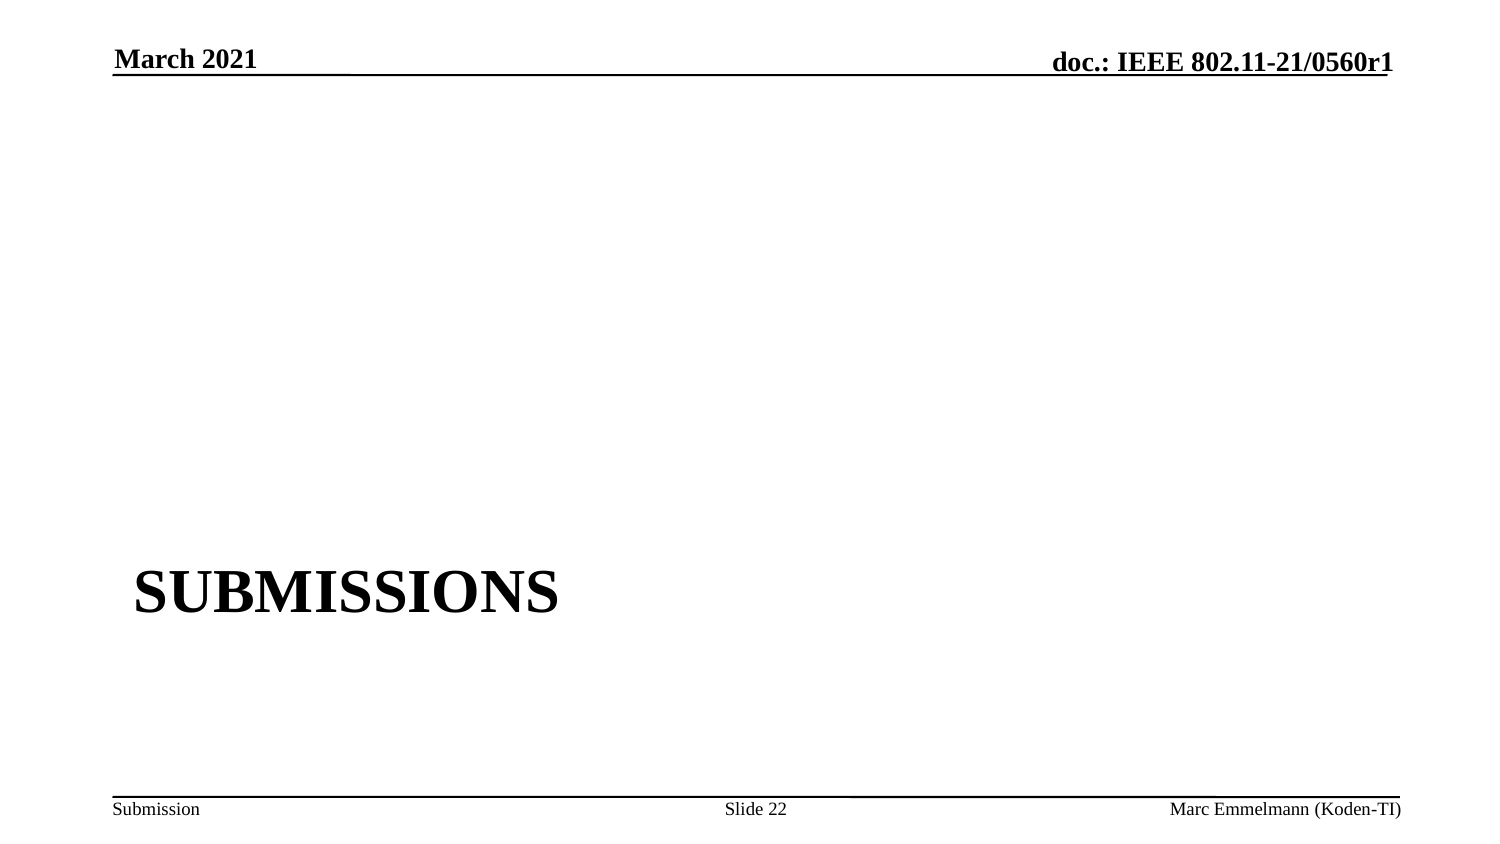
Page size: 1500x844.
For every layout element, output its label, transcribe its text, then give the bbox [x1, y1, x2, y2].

slide_number Slide 22 [712, 796, 800, 842]
footer Marc Emmelmann (Koden-TI) [878, 796, 1402, 820]
title Submissions [118, 541, 1394, 710]
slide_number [114, 40, 423, 75]
